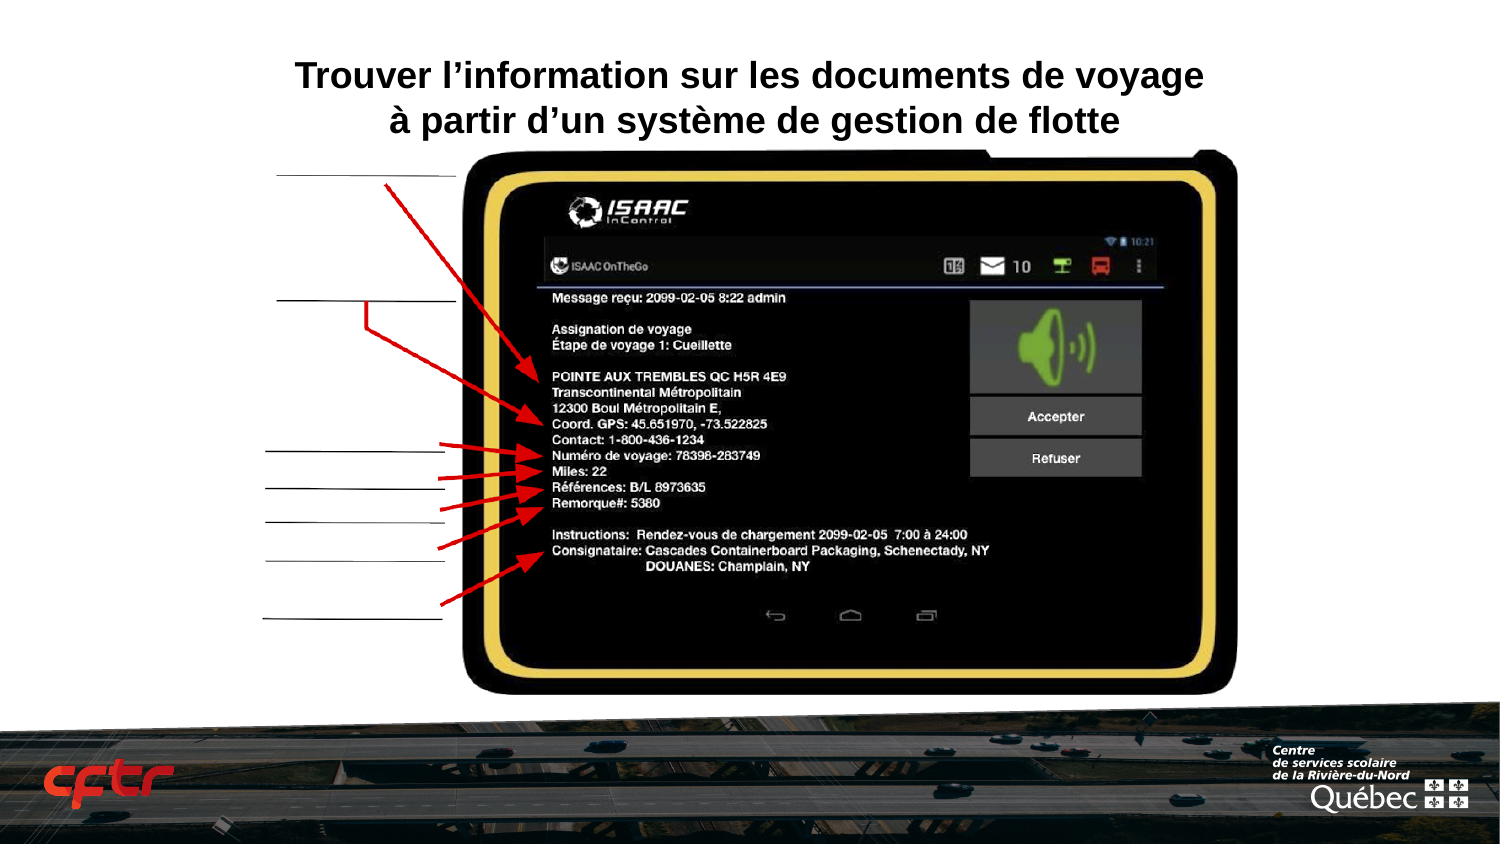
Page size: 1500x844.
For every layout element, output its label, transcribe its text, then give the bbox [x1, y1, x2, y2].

picture [262, 148, 1238, 695]
picture [0, 704, 1499, 844]
title Trouver l’information sur les documents de voyage à partir d’un système de gestion de flotte [51, 35, 1449, 130]
